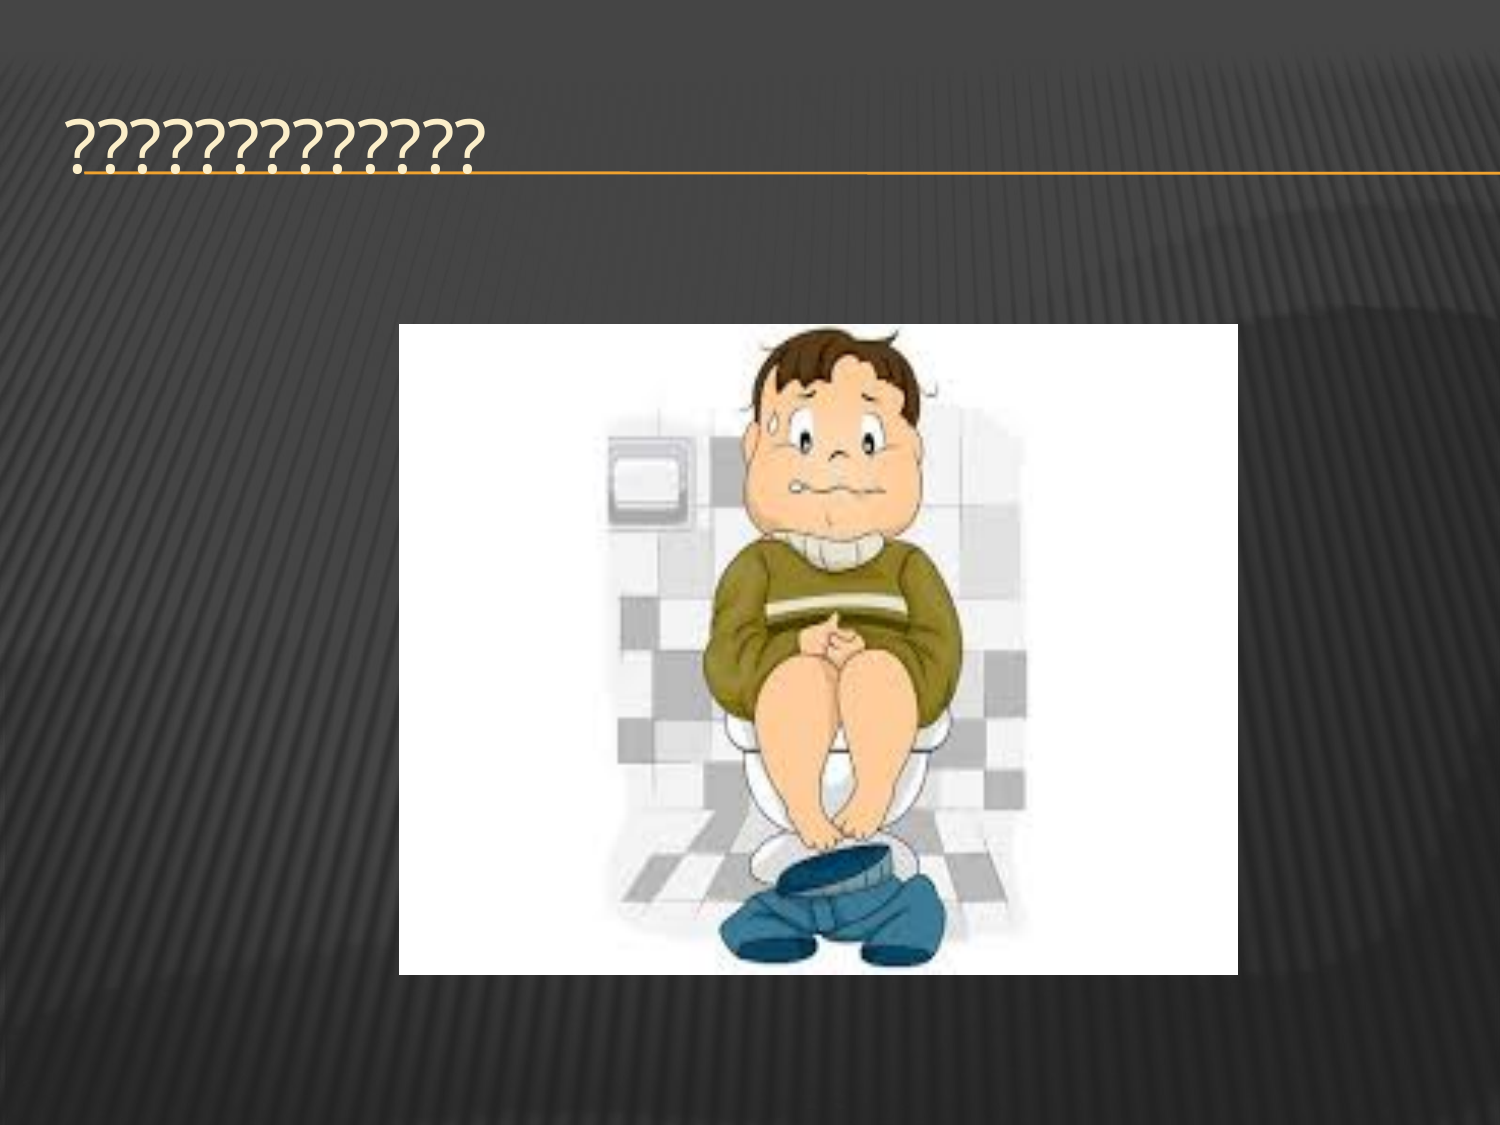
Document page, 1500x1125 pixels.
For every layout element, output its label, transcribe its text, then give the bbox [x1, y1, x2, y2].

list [399, 324, 1238, 976]
title ????????????? [50, 75, 1475, 213]
